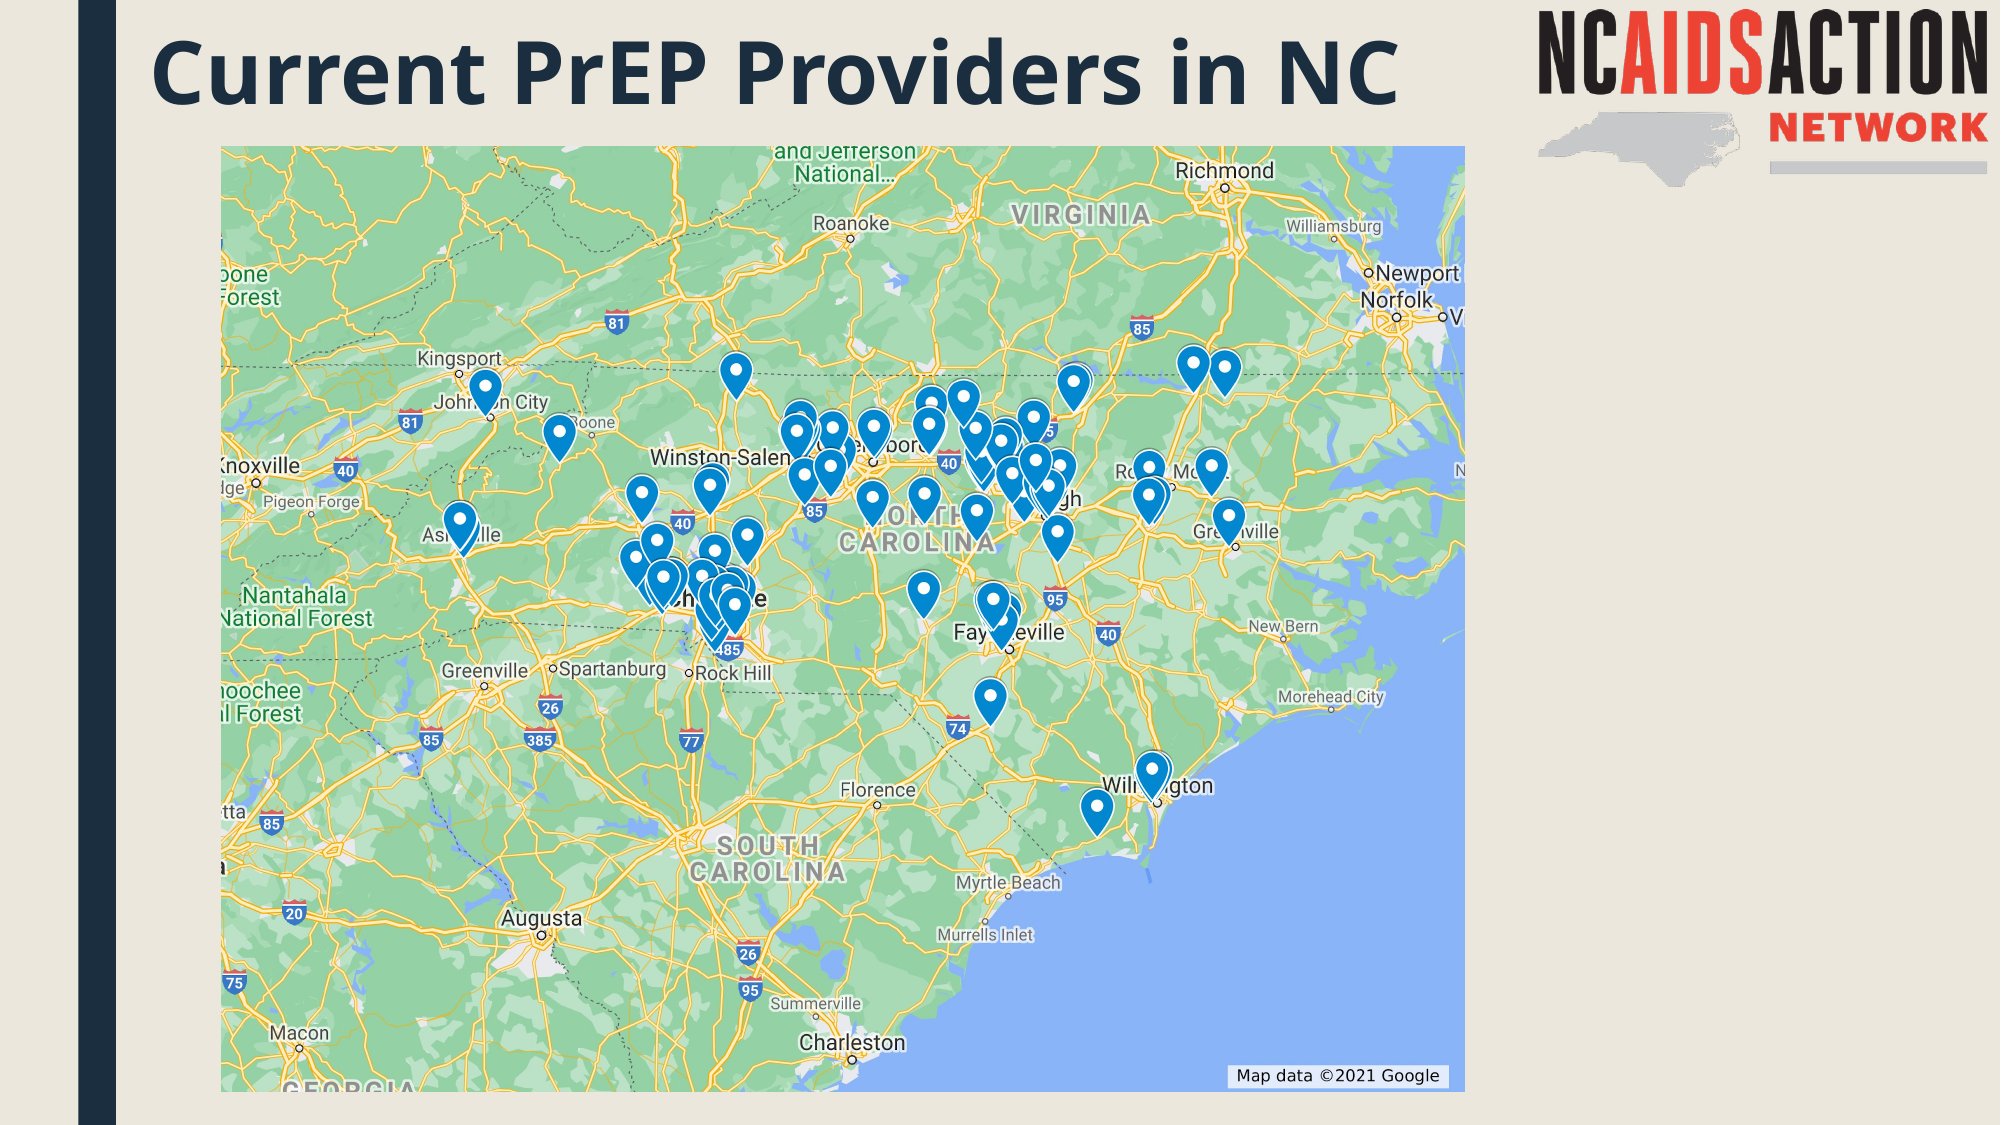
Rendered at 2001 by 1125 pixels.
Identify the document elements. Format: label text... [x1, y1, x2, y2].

picture [220, 146, 1465, 1093]
picture [1538, 9, 1990, 187]
title Current PrEP Providers in NC [134, 22, 1932, 123]
